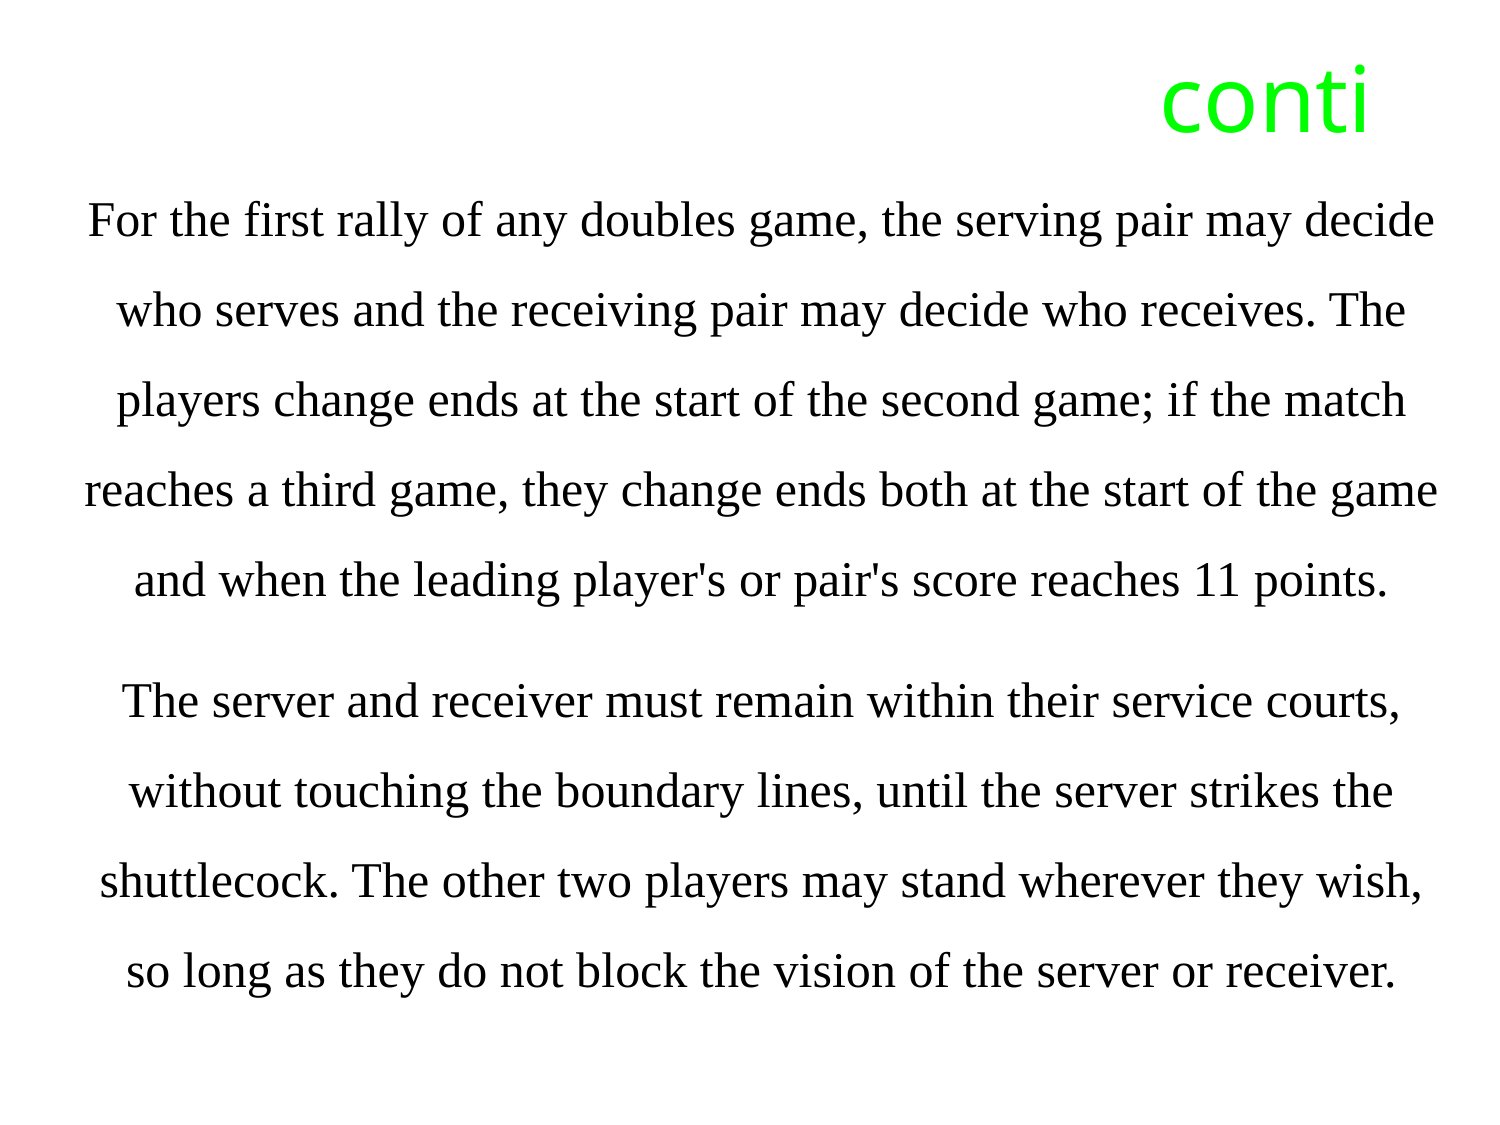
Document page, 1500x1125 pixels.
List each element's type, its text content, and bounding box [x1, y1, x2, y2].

title conti [112, 19, 1388, 149]
subtitle For the first rally of any doubles game, the serving pair may decide who serves and the receiving pair may decide who receives. The players change ends at the start of the second game; if the match reaches a third game, they change ends both at the start of the game and when the leading player's or pair's score reaches 11 points. The server and receiver must remain within their service courts, without touching the boundary lines, until the server strikes the shuttlecock. The other two players may stand wherever they wish, so long as they do not block the vision of the server or receiver. [64, 149, 1459, 1059]
